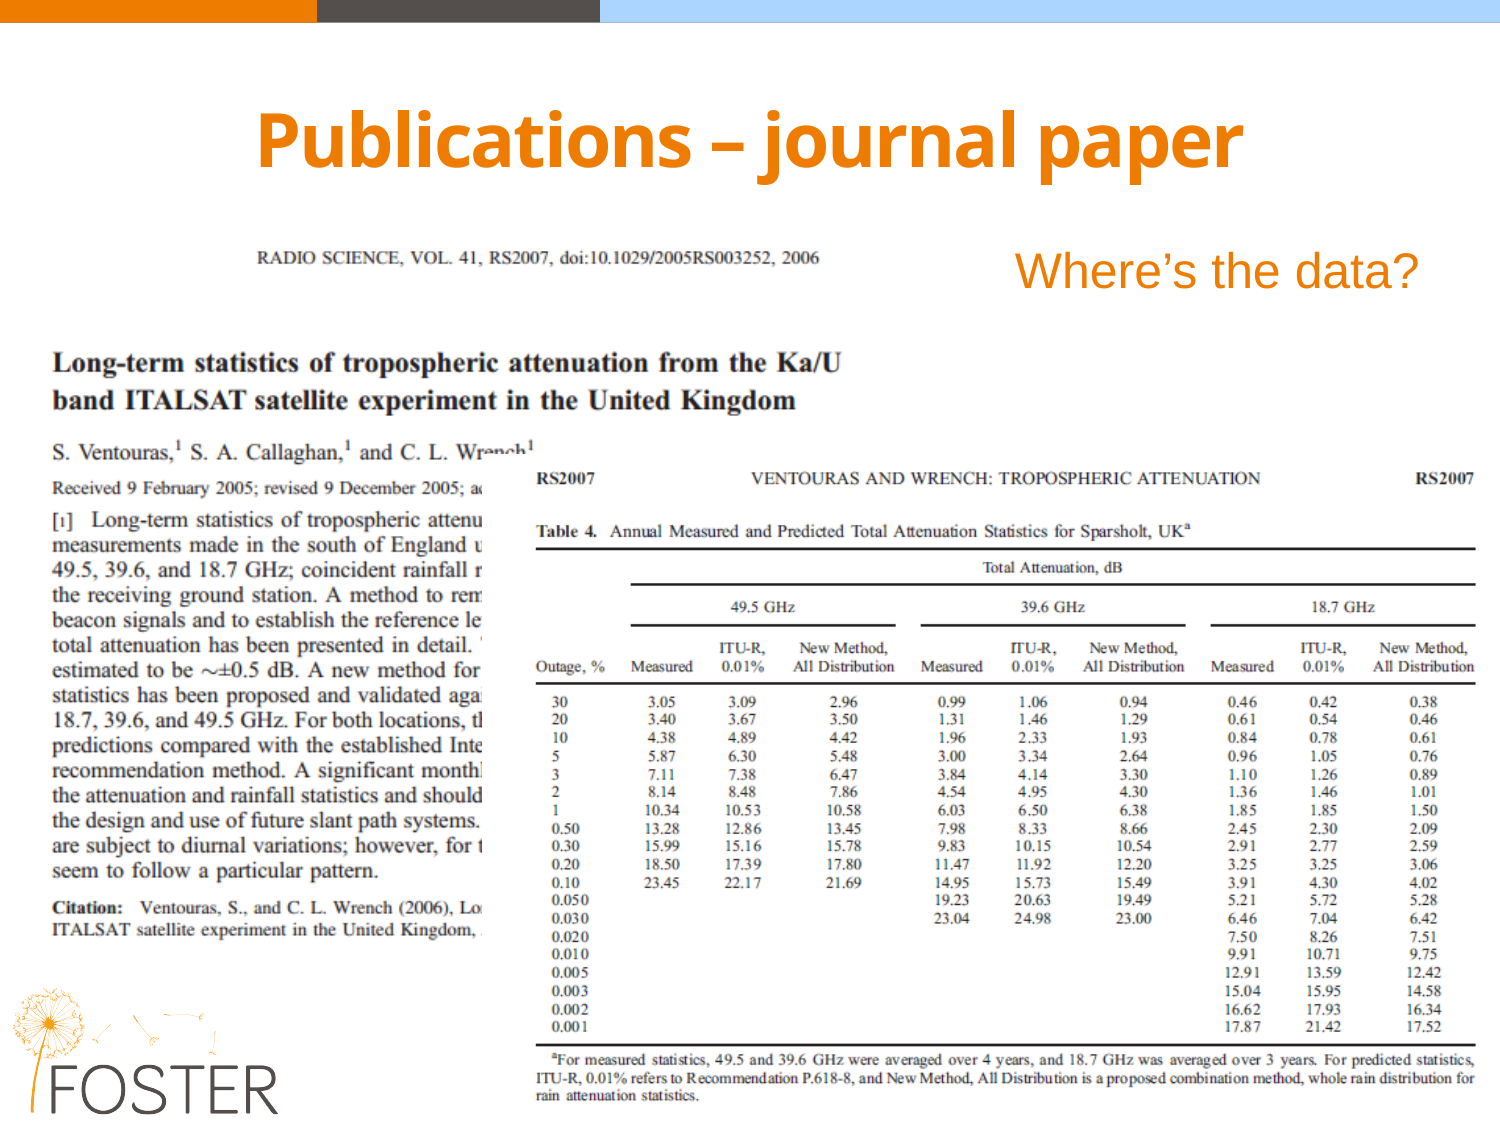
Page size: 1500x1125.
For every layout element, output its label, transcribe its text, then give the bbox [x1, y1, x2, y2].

title Publications – journal paper [75, 55, 1425, 219]
picture [13, 988, 278, 1125]
text_box Where’s the data? [1069, 231, 1436, 307]
picture [0, 203, 1500, 1124]
